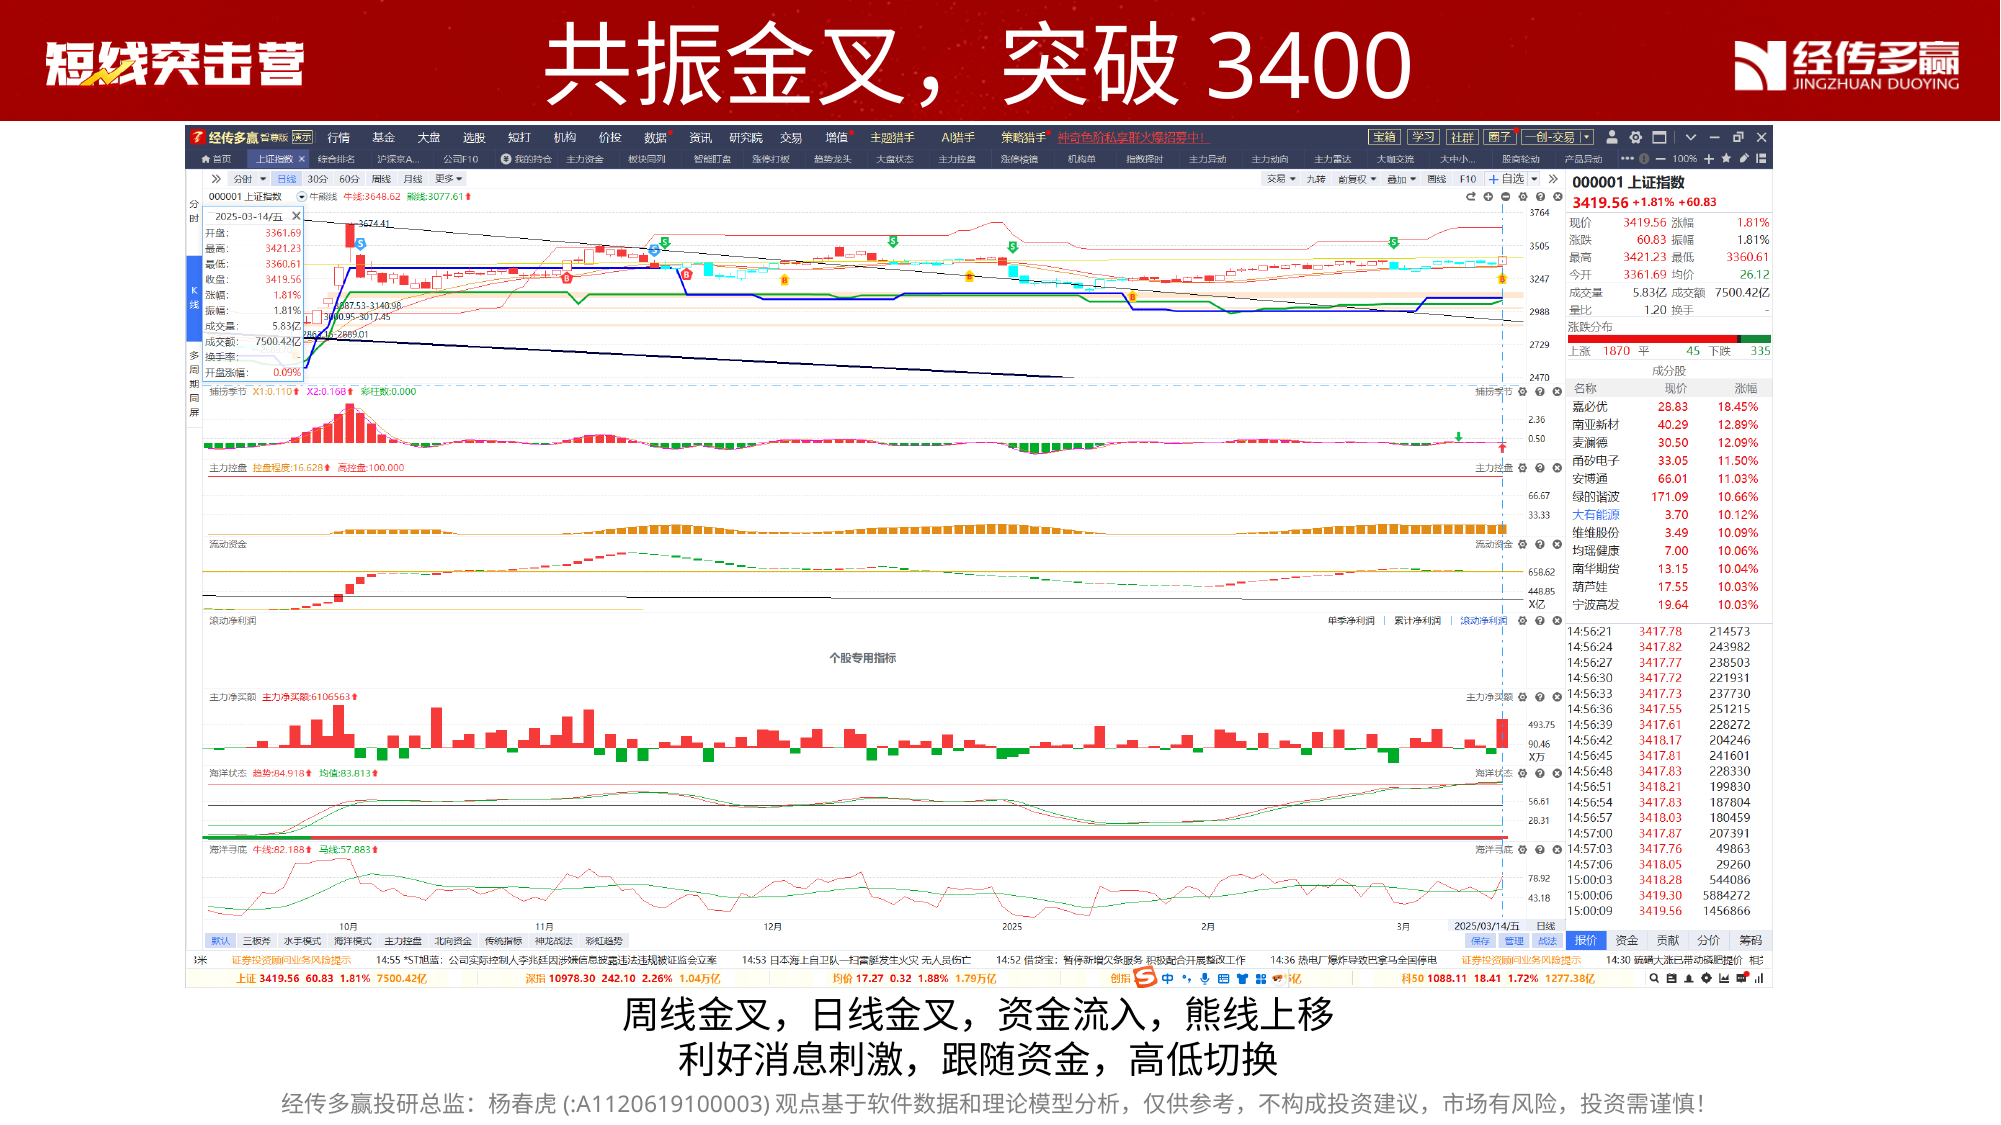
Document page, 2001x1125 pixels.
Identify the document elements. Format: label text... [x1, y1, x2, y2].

picture [1523, 0, 2000, 121]
picture [184, 125, 1773, 988]
text_box 共振金叉，突破3400 [434, 0, 1523, 125]
text_box 周线金叉，日线金叉，资金流入，熊线上移 利好消息刺激，跟随资金，高低切换 [157, 983, 1800, 1089]
picture [0, 0, 434, 121]
